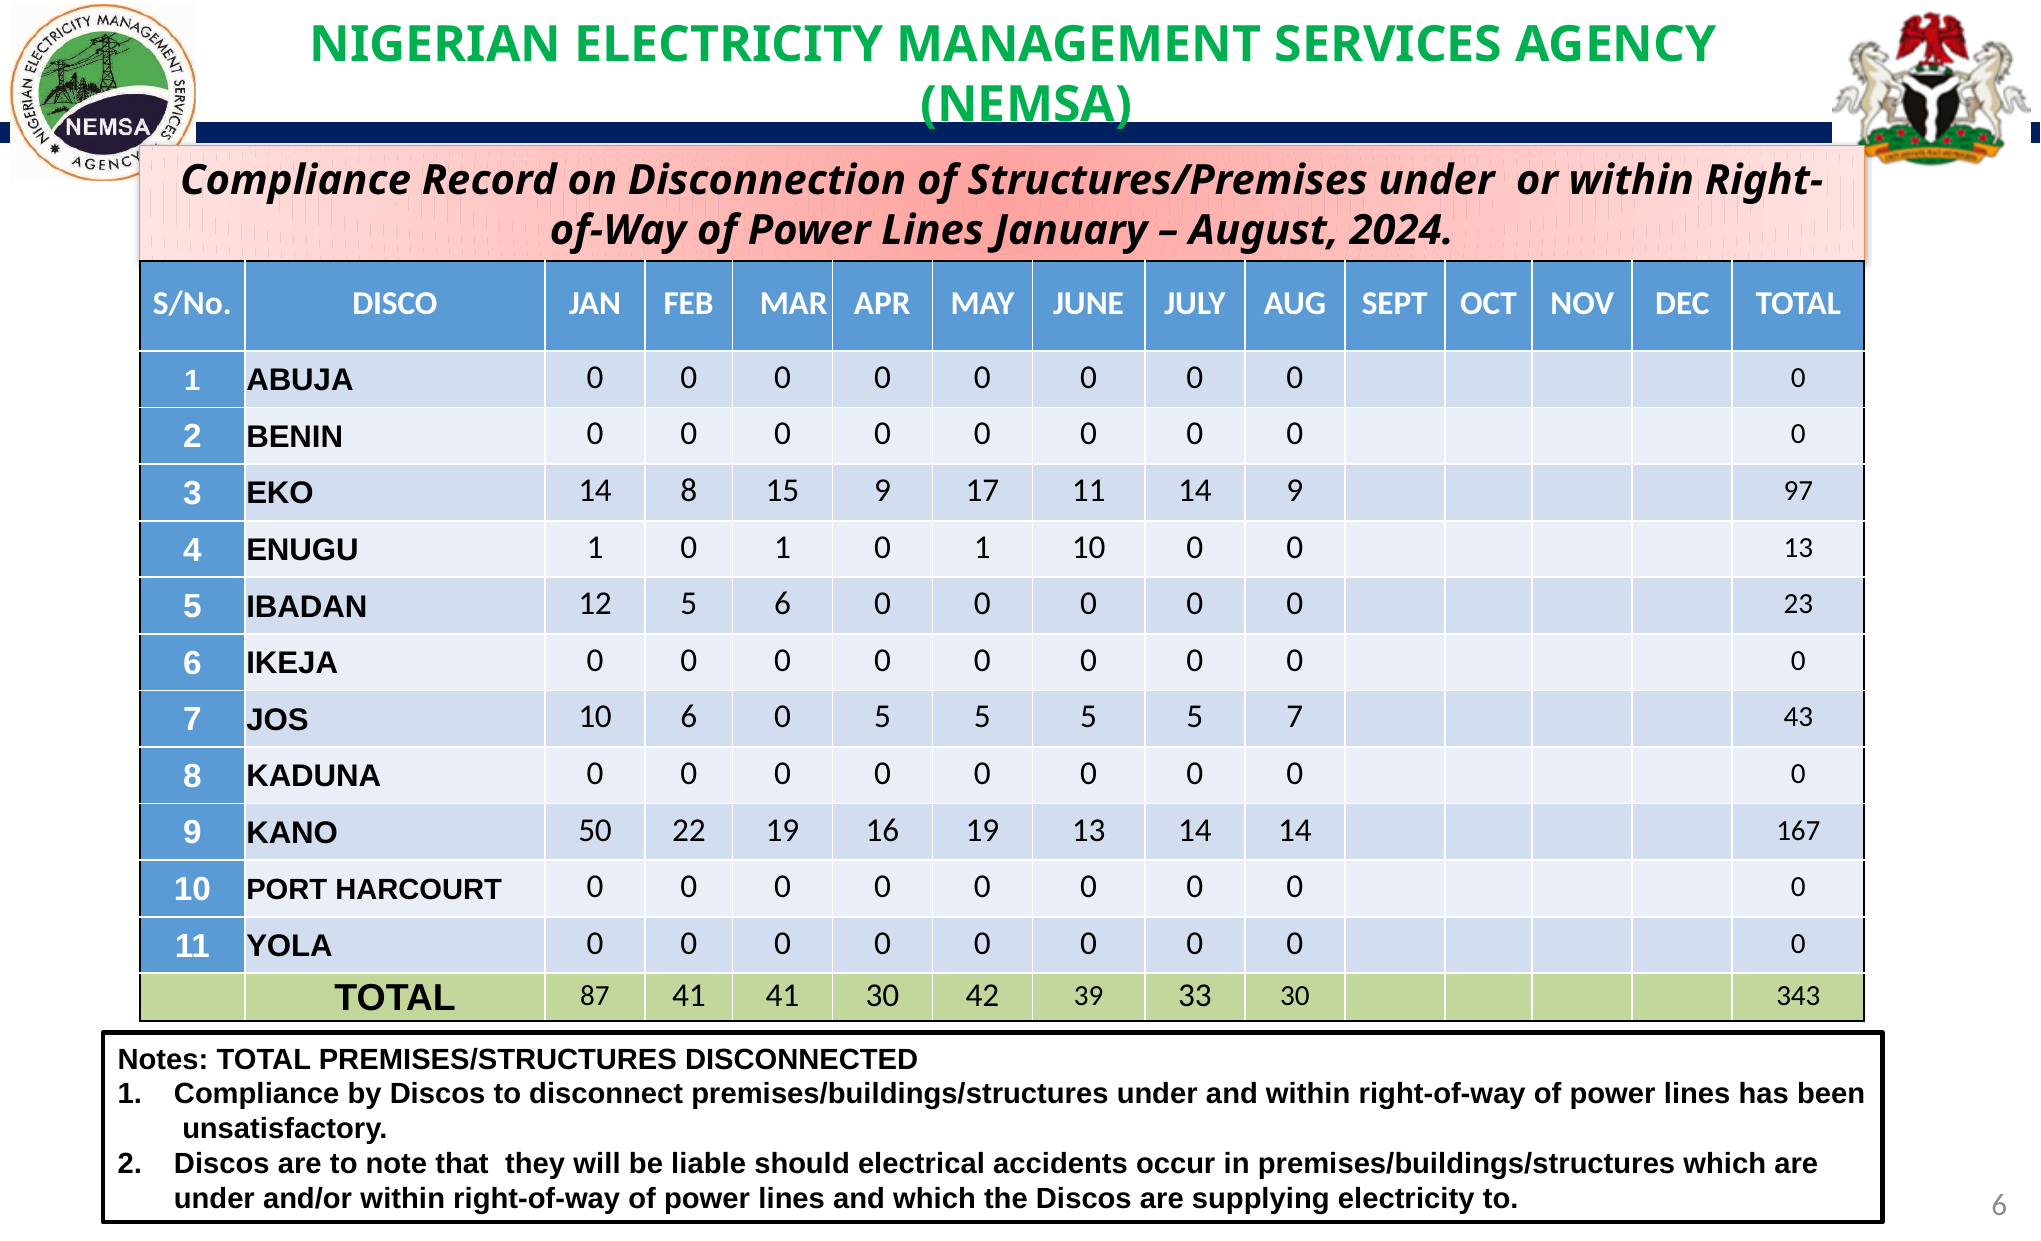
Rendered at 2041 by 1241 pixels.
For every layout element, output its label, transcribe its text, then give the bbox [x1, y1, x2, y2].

table_cell 167 [1733, 804, 1863, 859]
picture [1831, 0, 2031, 179]
table_cell [1346, 635, 1444, 690]
table_cell 0 [1033, 408, 1144, 463]
table_header OCT [1446, 262, 1531, 350]
table_cell 0 [933, 861, 1032, 916]
table_cell 0 [646, 918, 732, 972]
table_cell ENUGU [246, 522, 544, 576]
table_cell 0 [1733, 635, 1863, 690]
table_cell [1346, 352, 1444, 407]
table_cell [1633, 465, 1731, 520]
table_cell 9 [833, 465, 932, 520]
table_cell 1 [733, 522, 832, 576]
table_cell 0 [933, 635, 1032, 690]
table_cell [1533, 408, 1631, 463]
table_cell 0 [1246, 918, 1344, 972]
table_cell [1533, 635, 1631, 690]
table_cell 0 [833, 635, 932, 690]
table_cell 0 [1246, 352, 1344, 407]
table_cell 0 [1246, 861, 1344, 916]
table_cell [1346, 465, 1444, 520]
table_cell 0 [933, 352, 1032, 407]
table_cell 0 [646, 635, 732, 690]
table_header APR [833, 262, 932, 350]
table_cell [1533, 578, 1631, 633]
table_cell [1446, 578, 1531, 633]
table_cell 0 [1146, 522, 1244, 576]
table_cell 5 [1033, 691, 1144, 746]
table_cell 6 [646, 691, 732, 746]
table_cell 0 [833, 748, 932, 803]
text_box NIGERIAN ELECTRICITY MANAGEMENT SERVICES AGENCY (NEMSA) [197, 4, 1826, 131]
table_cell 0 [1246, 748, 1344, 803]
table_cell 0 [1733, 861, 1863, 916]
table_cell [1346, 974, 1444, 1020]
table_cell [1633, 974, 1731, 1020]
table_cell 3 [141, 465, 244, 520]
table_cell 12 [546, 578, 644, 633]
table_cell 14 [1146, 465, 1244, 520]
table_cell 0 [1146, 352, 1244, 407]
table_cell [1446, 691, 1531, 746]
table_cell 0 [546, 918, 644, 972]
table_cell 7 [1246, 691, 1344, 746]
table_cell 10 [141, 861, 244, 916]
table_cell 16 [833, 804, 932, 859]
table_cell 0 [733, 691, 832, 746]
table_cell 0 [546, 748, 644, 803]
table_cell 6 [141, 635, 244, 690]
table_cell 0 [1733, 748, 1863, 803]
picture [10, 4, 196, 182]
table_header TOTAL [1733, 262, 1863, 350]
table_cell 0 [1033, 748, 1144, 803]
text_box Compliance Record on Disconnection of Structures/Premises under or within Right-of-Way of Power Lines January – August, 2024. [139, 145, 1865, 260]
table_cell 0 [546, 861, 644, 916]
table_cell 0 [833, 352, 932, 407]
table_cell 6 [733, 578, 832, 633]
table_cell [1533, 804, 1631, 859]
table_cell [1346, 578, 1444, 633]
table_cell 17 [933, 465, 1032, 520]
table_cell PORT HARCOURT [246, 861, 544, 916]
table_cell 0 [933, 748, 1032, 803]
table_cell 14 [1246, 804, 1344, 859]
table_cell [1633, 578, 1731, 633]
table_cell 0 [733, 635, 832, 690]
table_cell [1533, 918, 1631, 972]
table_cell [1533, 465, 1631, 520]
table_cell 0 [646, 522, 732, 576]
table_cell 42 [933, 974, 1032, 1020]
table_cell 5 [933, 691, 1032, 746]
table_cell 30 [833, 974, 932, 1020]
table_cell KADUNA [246, 748, 544, 803]
table_cell 10 [546, 691, 644, 746]
table_cell 0 [1246, 635, 1344, 690]
table_cell TOTAL [246, 974, 544, 1020]
table_cell 15 [733, 465, 832, 520]
table_cell [1533, 691, 1631, 746]
table_cell 0 [1733, 918, 1863, 972]
table_cell 0 [733, 408, 832, 463]
table_cell BENIN [246, 408, 544, 463]
table_cell [1346, 522, 1444, 576]
table_cell 9 [141, 804, 244, 859]
table_cell 5 [646, 578, 732, 633]
table_cell [1633, 748, 1731, 803]
table_cell [1446, 635, 1531, 690]
table_header MAR [733, 262, 832, 350]
table_cell [1446, 408, 1531, 463]
table_cell 0 [1146, 578, 1244, 633]
table_cell [1633, 691, 1731, 746]
table_cell 33 [1146, 974, 1244, 1020]
table_cell 5 [141, 578, 244, 633]
table_cell 19 [733, 804, 832, 859]
table_header JUNE [1033, 262, 1144, 350]
table_cell 0 [646, 352, 732, 407]
table_cell 4 [141, 522, 244, 576]
table_cell 0 [933, 408, 1032, 463]
table_header DISCO [246, 262, 544, 350]
table_cell 1 [546, 522, 644, 576]
table_cell [1533, 861, 1631, 916]
table_cell [1346, 918, 1444, 972]
table_cell 0 [933, 578, 1032, 633]
table_cell 0 [1733, 408, 1863, 463]
table_cell 1 [933, 522, 1032, 576]
table_cell [1446, 804, 1531, 859]
table_cell 23 [1733, 578, 1863, 633]
table_cell 8 [141, 748, 244, 803]
table_cell ABUJA [246, 352, 544, 407]
table_cell 0 [833, 918, 932, 972]
table_cell 0 [546, 352, 644, 407]
table_cell 0 [646, 861, 732, 916]
table_cell [1346, 748, 1444, 803]
table_header FEB [646, 262, 732, 350]
table_cell 2 [141, 408, 244, 463]
table_cell [1446, 522, 1531, 576]
table_cell 0 [1033, 635, 1144, 690]
table_cell [1633, 408, 1731, 463]
table_cell 0 [1033, 352, 1144, 407]
table_cell 0 [733, 918, 832, 972]
table_cell 5 [1146, 691, 1244, 746]
table_cell [1346, 861, 1444, 916]
table_header AUG [1246, 262, 1344, 350]
table_cell 0 [1033, 861, 1144, 916]
table_cell 0 [833, 522, 932, 576]
table_cell [1446, 352, 1531, 407]
table_cell [1346, 804, 1444, 859]
table_cell 0 [1146, 635, 1244, 690]
table_cell 0 [546, 635, 644, 690]
table_cell [1633, 352, 1731, 407]
table_cell [1446, 861, 1531, 916]
table_cell 0 [1246, 408, 1344, 463]
table_cell 0 [1146, 861, 1244, 916]
table_cell 50 [546, 804, 644, 859]
table_cell 0 [1246, 578, 1344, 633]
table_cell 0 [733, 861, 832, 916]
table_cell 9 [1246, 465, 1344, 520]
table_cell 0 [1146, 918, 1244, 972]
table_cell 22 [646, 804, 732, 859]
table_cell 8 [646, 465, 732, 520]
table_cell 0 [646, 408, 732, 463]
table_cell IBADAN [246, 578, 544, 633]
table_cell 0 [833, 578, 932, 633]
table_cell 0 [1246, 522, 1344, 576]
table_header DEC [1633, 262, 1731, 350]
table_cell [1633, 861, 1731, 916]
table_cell 14 [546, 465, 644, 520]
table_header MAY [933, 262, 1032, 350]
text_box Notes: TOTAL PREMISES/STRUCTURES DISCONNECTED Compliance by Discos to disconnect premises/buildings/structures under and within right-of-way of power lines has been unsatisfactory. Discos are to note that they will be liable should electrical accidents occur in premises/buildings/structures which are under and/or within right-of-way of power lines and which the Discos are supplying electricity to. [102, 1032, 1883, 1223]
table_cell 10 [1033, 522, 1144, 576]
table_cell [1533, 974, 1631, 1020]
table_cell [1446, 974, 1531, 1020]
table_cell [1633, 522, 1731, 576]
table_cell 41 [733, 974, 832, 1020]
table_cell 19 [933, 804, 1032, 859]
table_cell 5 [833, 691, 932, 746]
table_cell 1 [141, 352, 244, 407]
table_cell 0 [1033, 918, 1144, 972]
table_cell 0 [1733, 352, 1863, 407]
table_cell [1346, 408, 1444, 463]
table_cell 0 [833, 861, 932, 916]
table_cell [1633, 918, 1731, 972]
text_box 6 [1617, 1169, 2026, 1236]
table_cell IKEJA [246, 635, 544, 690]
table_cell 343 [1733, 974, 1863, 1020]
table_cell [1346, 691, 1444, 746]
table_header NOV [1533, 262, 1631, 350]
table_cell 0 [733, 352, 832, 407]
table_cell 13 [1733, 522, 1863, 576]
table_cell [1633, 635, 1731, 690]
table_cell 11 [141, 918, 244, 972]
table_cell 41 [646, 974, 732, 1020]
table_header JULY [1146, 262, 1244, 350]
table_cell 0 [646, 748, 732, 803]
table_header SEPT [1346, 262, 1444, 350]
table_cell [1446, 918, 1531, 972]
table_cell KANO [246, 804, 544, 859]
table_cell 0 [833, 408, 932, 463]
table_cell [141, 974, 244, 1020]
table_cell 13 [1033, 804, 1144, 859]
table_cell 87 [546, 974, 644, 1020]
table_cell 43 [1733, 691, 1863, 746]
table_cell [1533, 522, 1631, 576]
table_cell [1446, 465, 1531, 520]
table_cell [1633, 804, 1731, 859]
table_cell 0 [1146, 408, 1244, 463]
table_cell 0 [1033, 578, 1144, 633]
table_cell EKO [246, 465, 544, 520]
table_cell 0 [933, 918, 1032, 972]
table_cell [1533, 748, 1631, 803]
table_cell 14 [1146, 804, 1244, 859]
table_cell [1446, 748, 1531, 803]
table_cell 0 [546, 408, 644, 463]
table_cell YOLA [246, 918, 544, 972]
table_cell 0 [1146, 748, 1244, 803]
table_header S/No. [141, 262, 244, 350]
table_cell 97 [1733, 465, 1863, 520]
table_cell 11 [1033, 465, 1144, 520]
table_cell JOS [246, 691, 544, 746]
table_cell [1533, 352, 1631, 407]
table_cell 0 [733, 748, 832, 803]
table_header JAN [546, 262, 644, 350]
table_cell 7 [141, 691, 244, 746]
table_cell 30 [1246, 974, 1344, 1020]
table_cell 39 [1033, 974, 1144, 1020]
